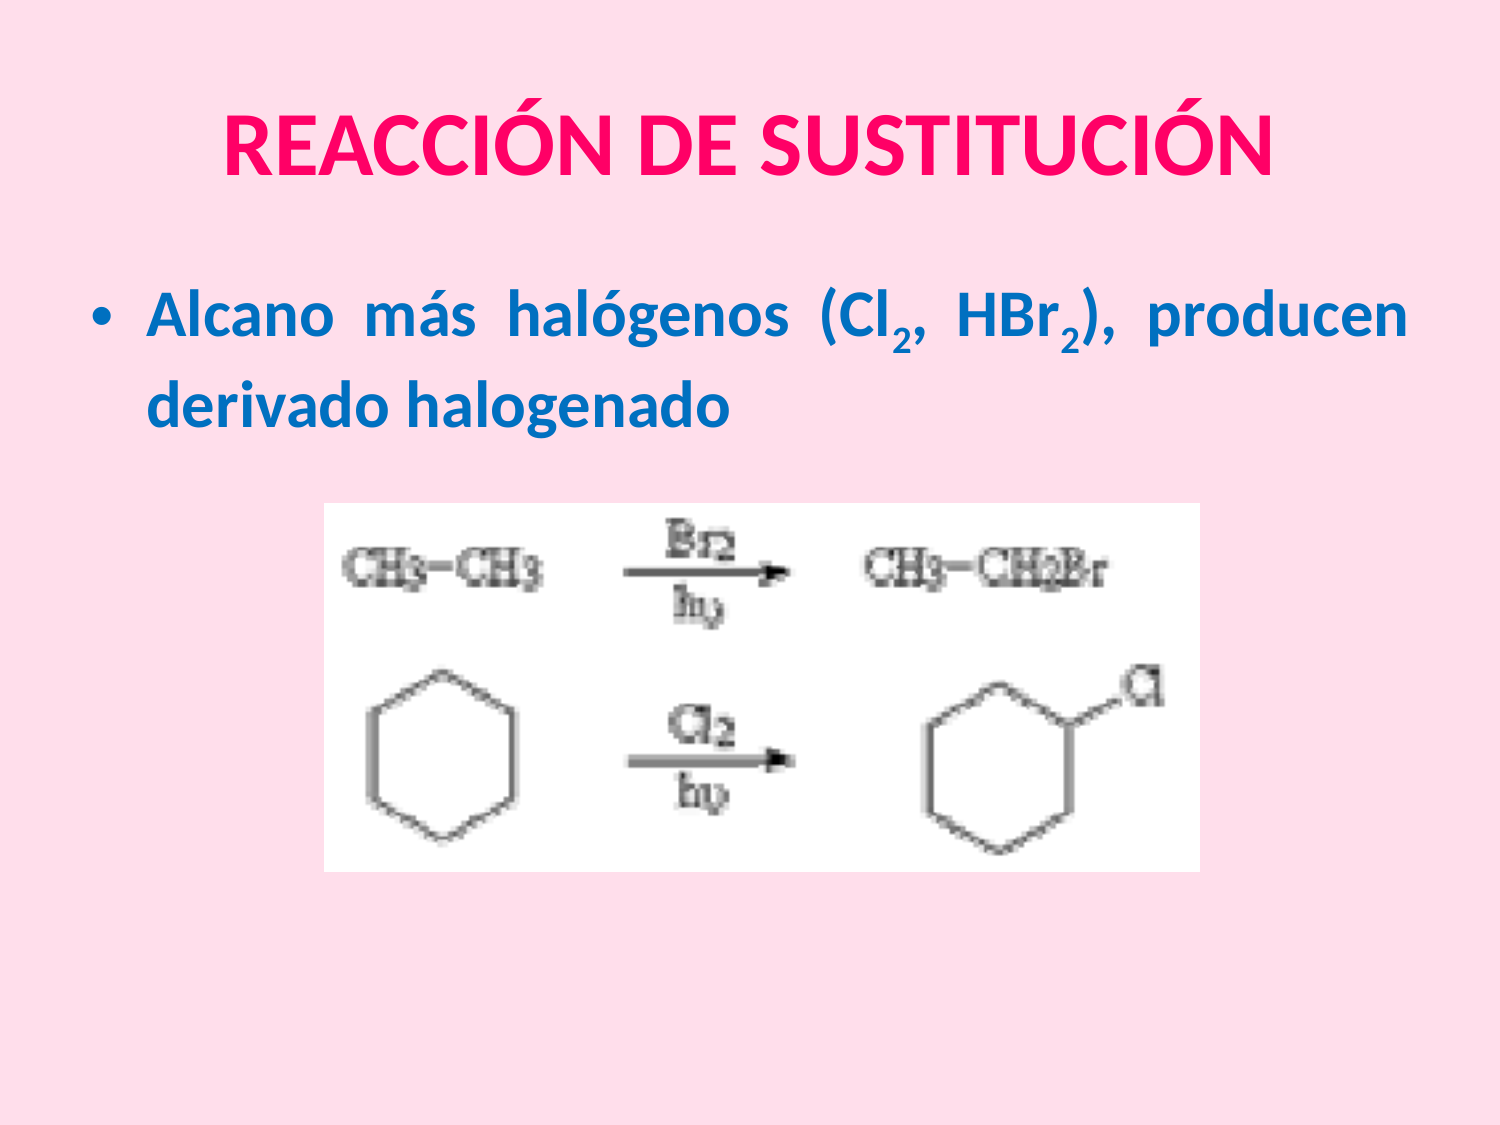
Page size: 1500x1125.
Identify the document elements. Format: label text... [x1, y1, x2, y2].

list Alcano más halógenos (Cl2, HBr2), producen derivado halogenado [75, 262, 1425, 1005]
picture [324, 503, 1200, 873]
title REACCIÓN DE SUSTITUCIÓN [75, 45, 1425, 233]
